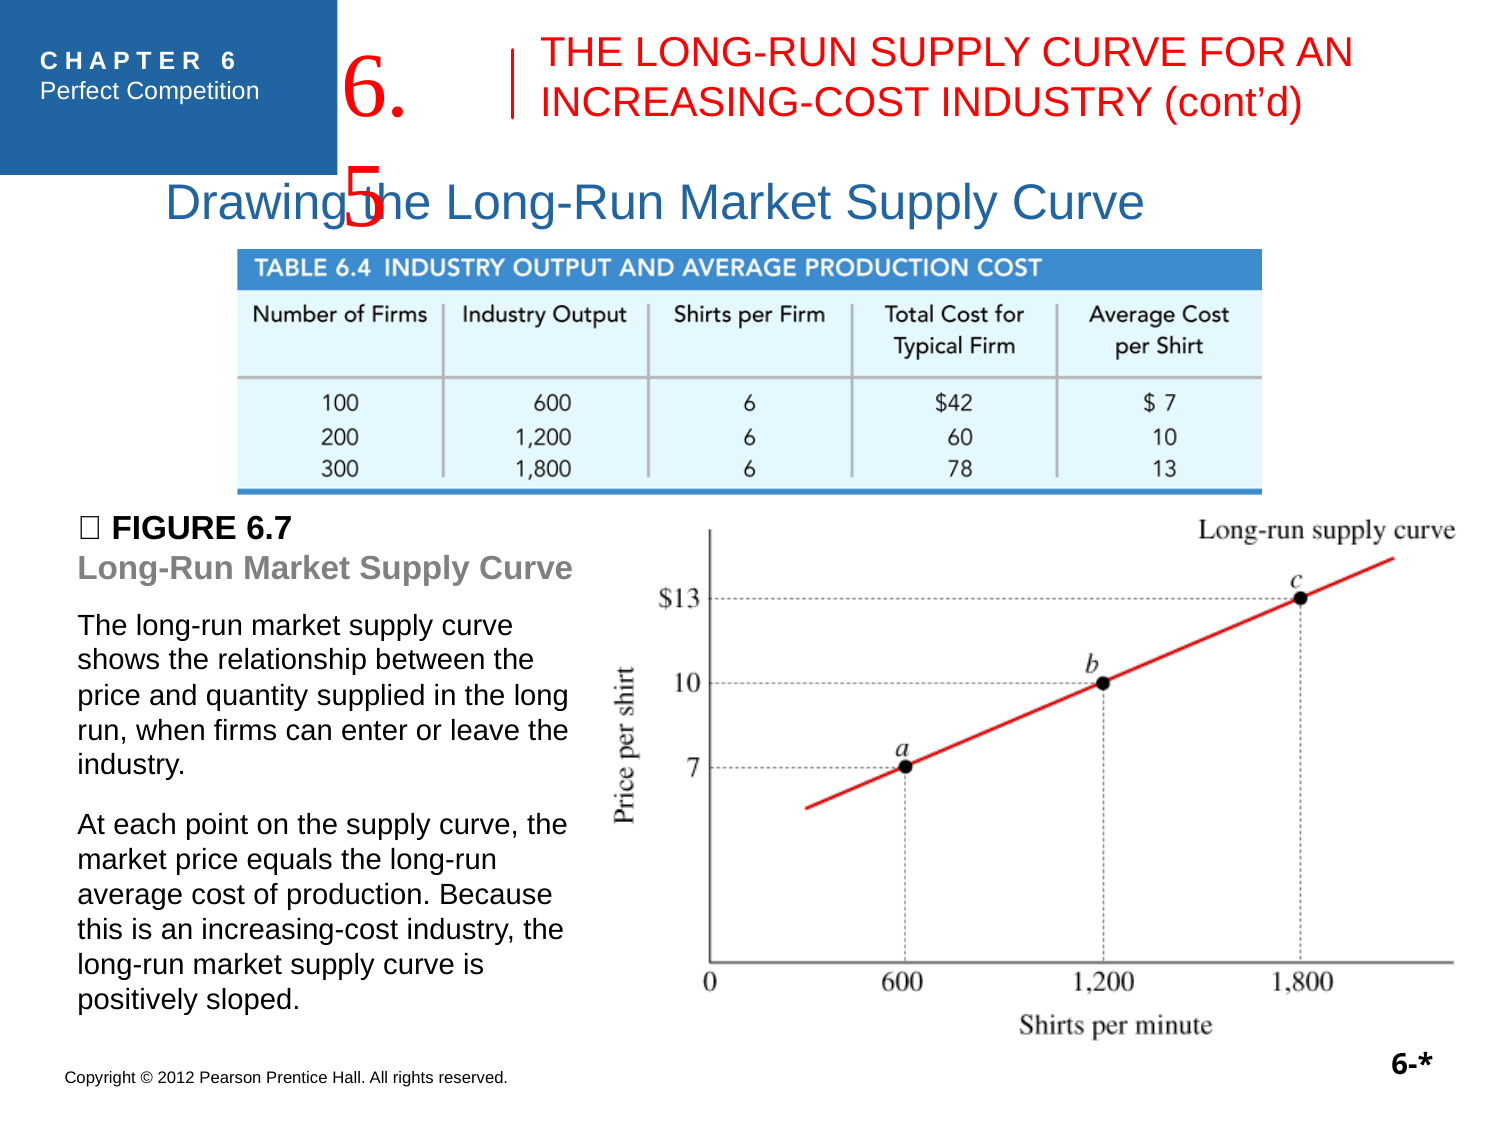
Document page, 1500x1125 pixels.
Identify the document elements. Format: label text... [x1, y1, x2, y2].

text_box  FIGURE 6.7 Long-Run Market Supply Curve [62, 498, 587, 594]
text_box 6.5 [325, 17, 471, 143]
text_box The long-run market supply curve shows the relationship between the price and quantity supplied in the long run, when firms can enter or leave the industry. At each point on the supply curve, the market price equals the long-run average cost of production. Because this is an increasing-cost industry, the long-run market supply curve is positively sloped. [62, 598, 587, 1023]
picture [595, 498, 1476, 1063]
text_box THE LONG-RUN SUPPLY CURVE FOR AN INCREASING-COST INDUSTRY (cont’d) [525, 14, 1450, 140]
picture [237, 249, 1262, 495]
text_box Drawing the Long-Run Market Supply Curve [150, 162, 1450, 238]
